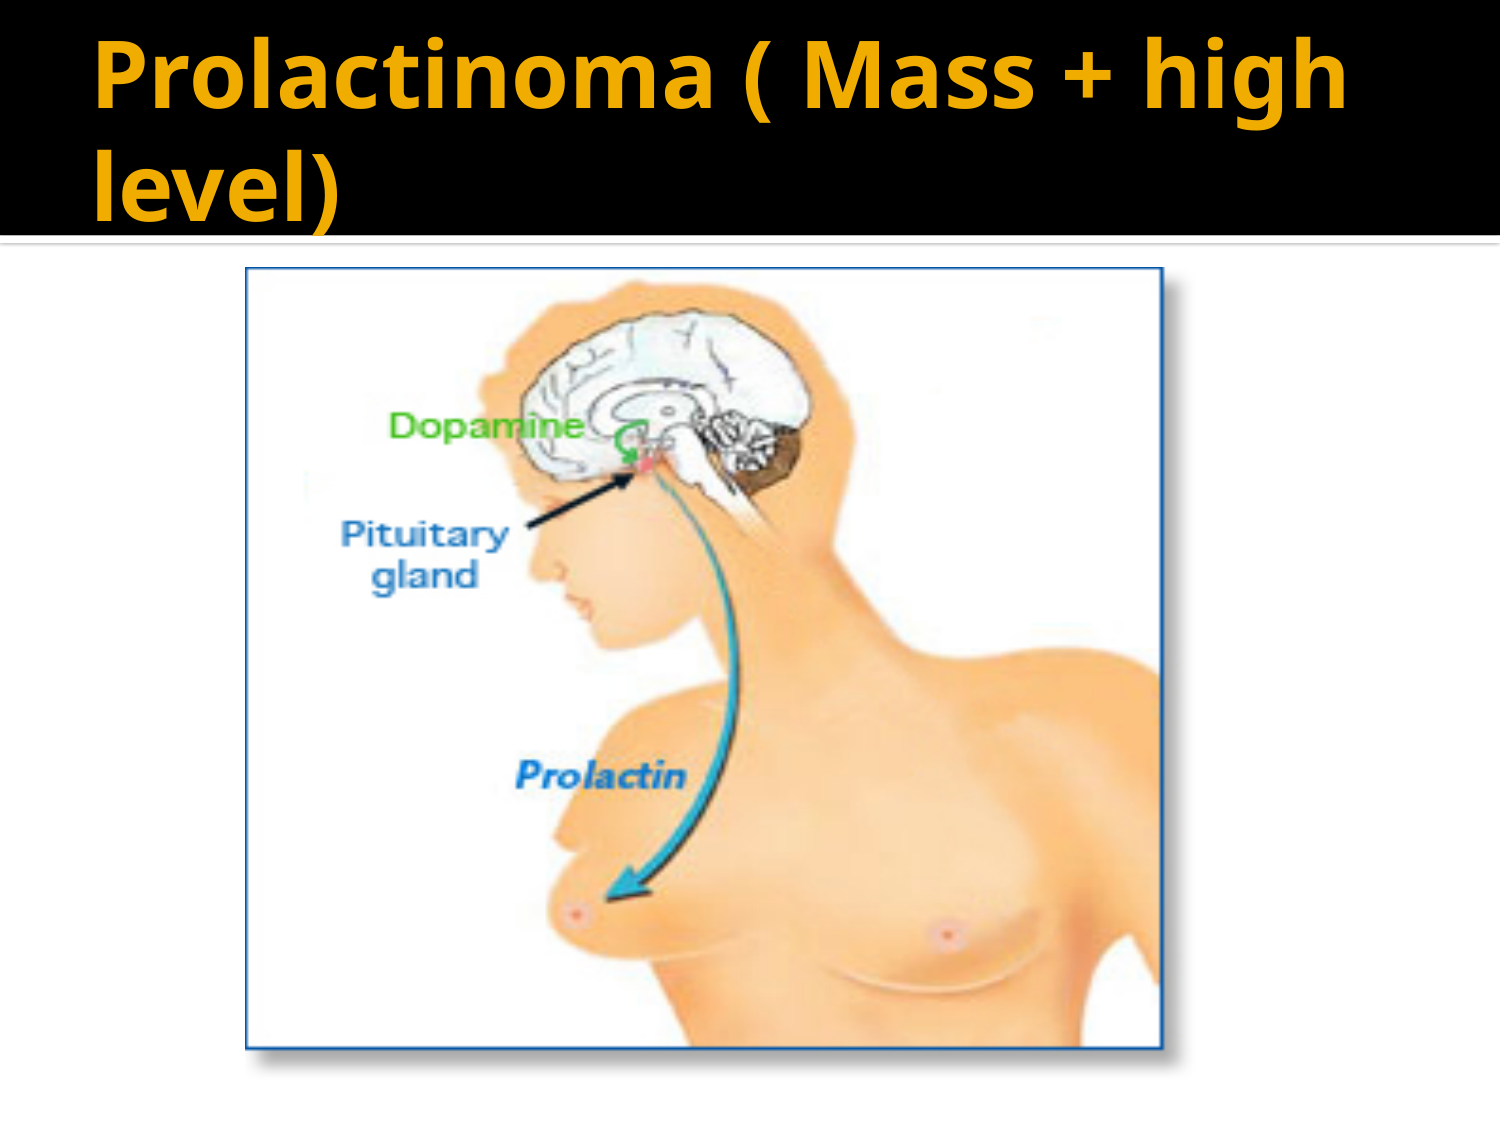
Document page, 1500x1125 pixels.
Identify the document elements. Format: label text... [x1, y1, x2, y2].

title Prolactinoma ( Mass + high level) [75, 24, 1425, 231]
picture [245, 267, 1203, 1083]
